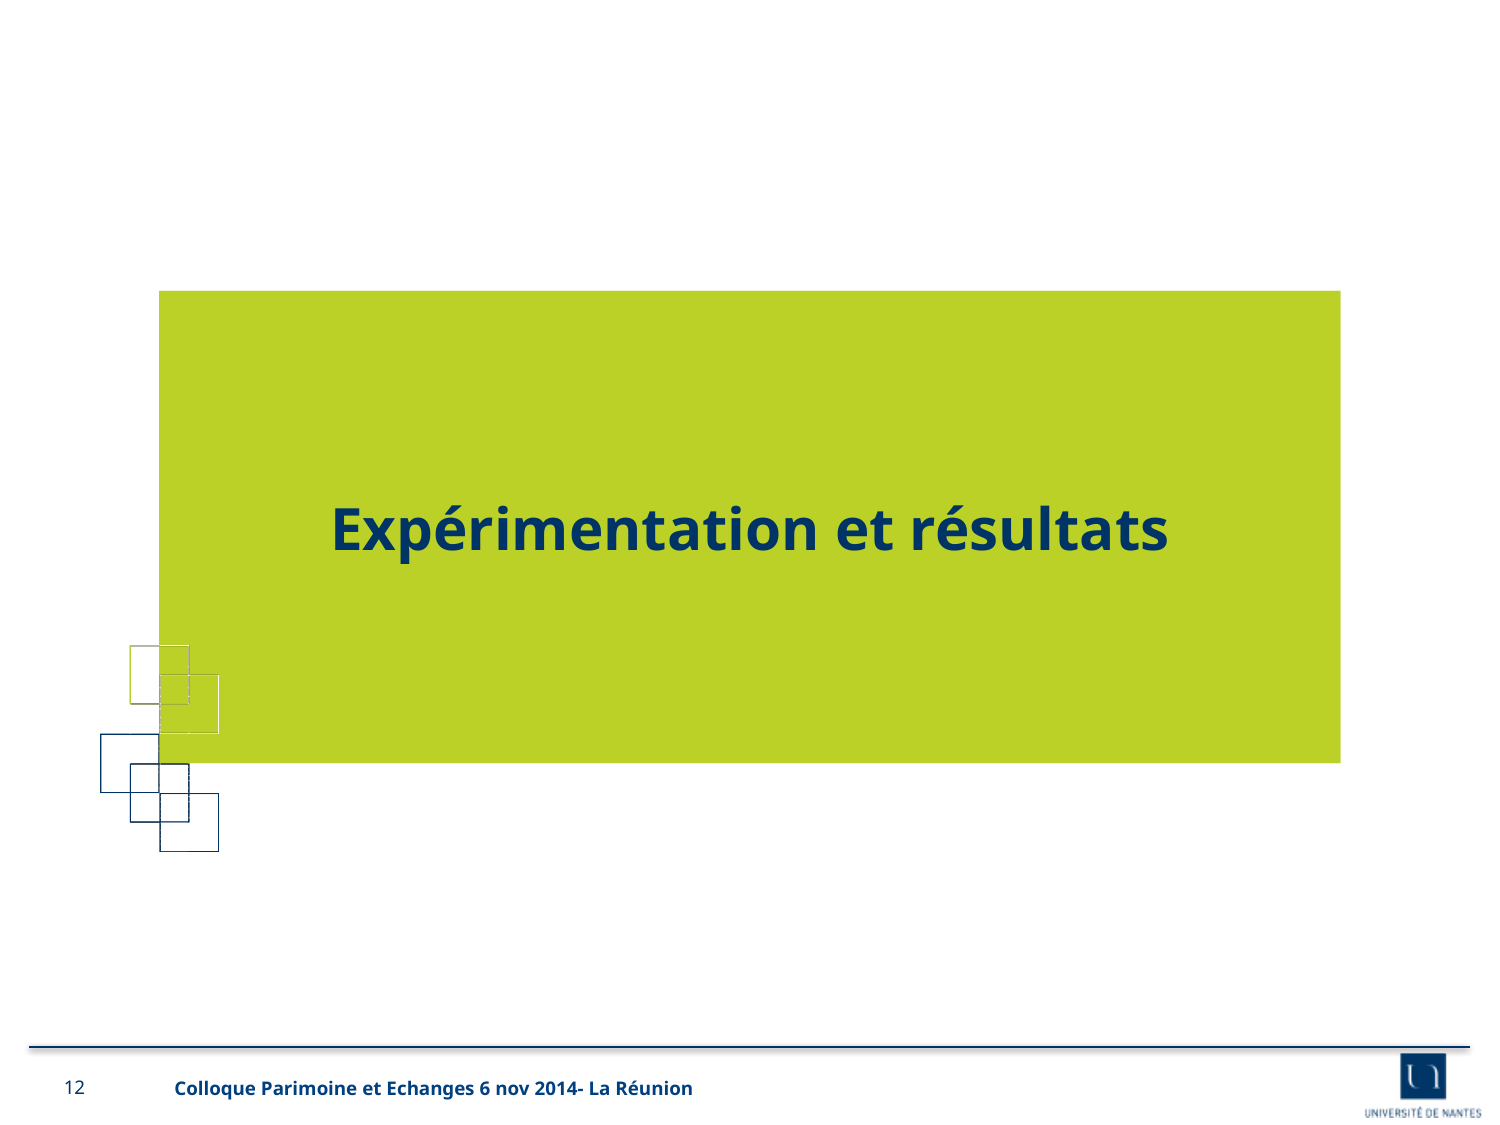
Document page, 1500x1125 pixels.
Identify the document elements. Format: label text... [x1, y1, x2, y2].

picture [1364, 1052, 1483, 1118]
slide_number 11 [0, 1052, 101, 1124]
subtitle Expérimentation et résultats [218, 379, 1282, 675]
picture [100, 645, 219, 852]
footer Colloque Parimoine et Echanges 6 nov 2014- La Réunion [159, 1052, 987, 1124]
